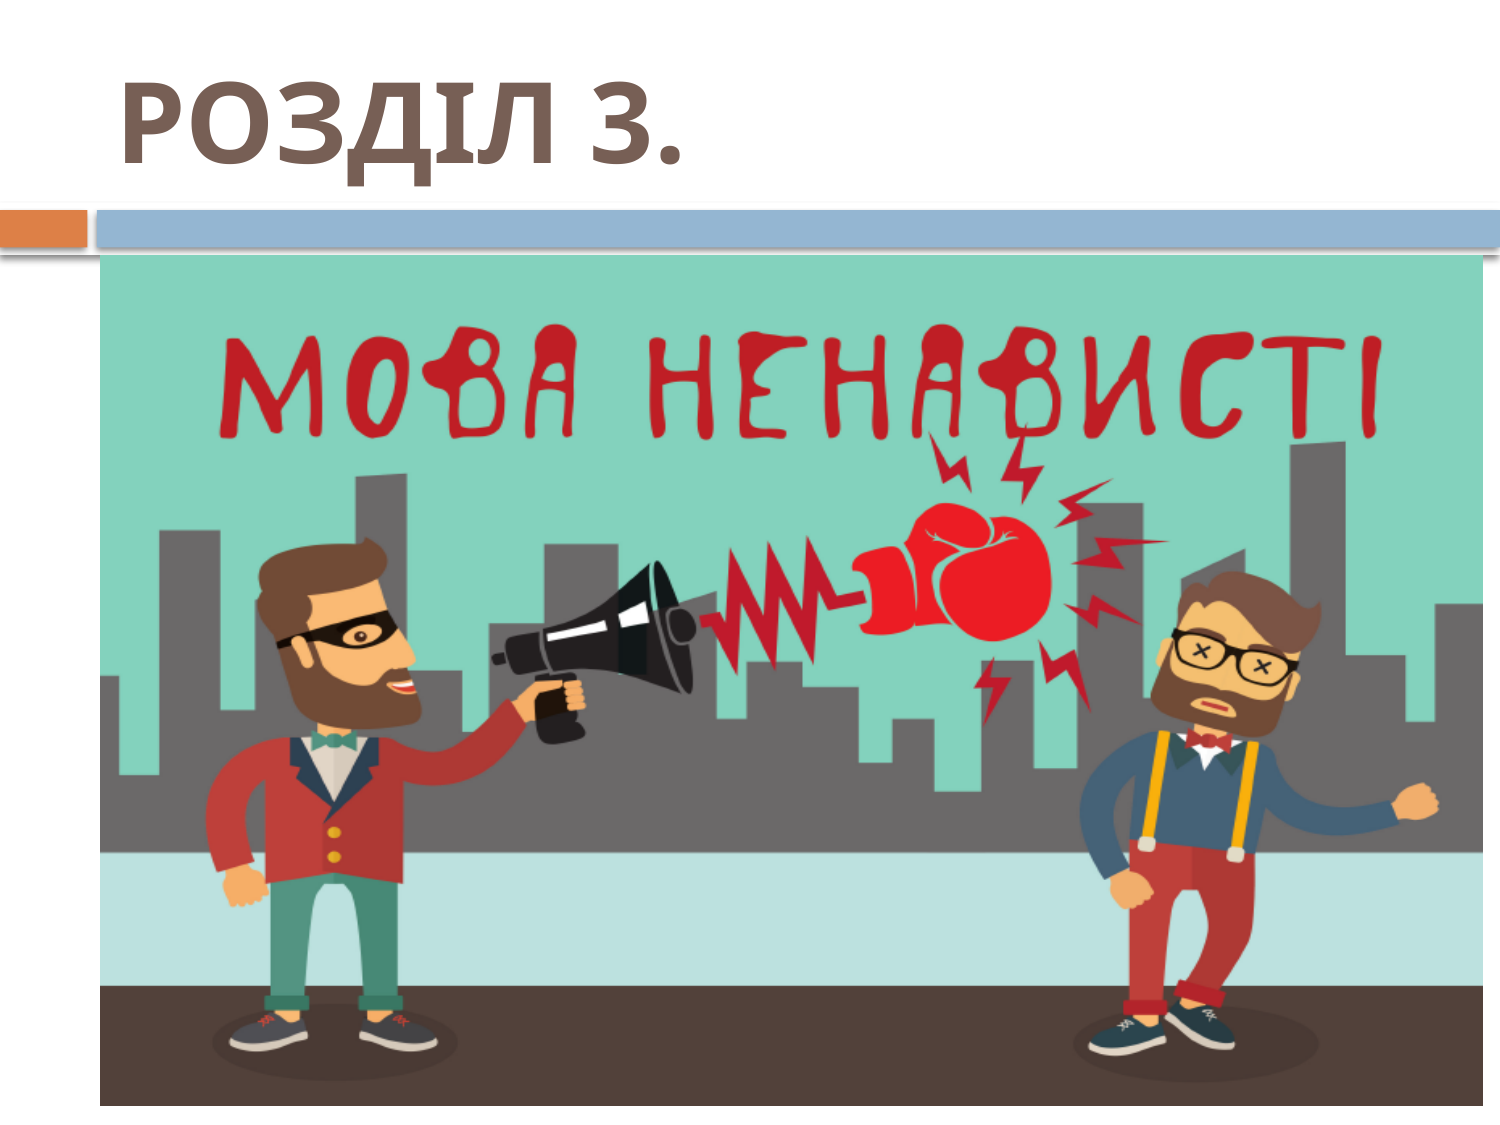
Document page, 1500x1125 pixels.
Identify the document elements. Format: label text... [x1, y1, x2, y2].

picture [100, 254, 1483, 1107]
title РОЗДІЛ 3. [100, 37, 1438, 200]
